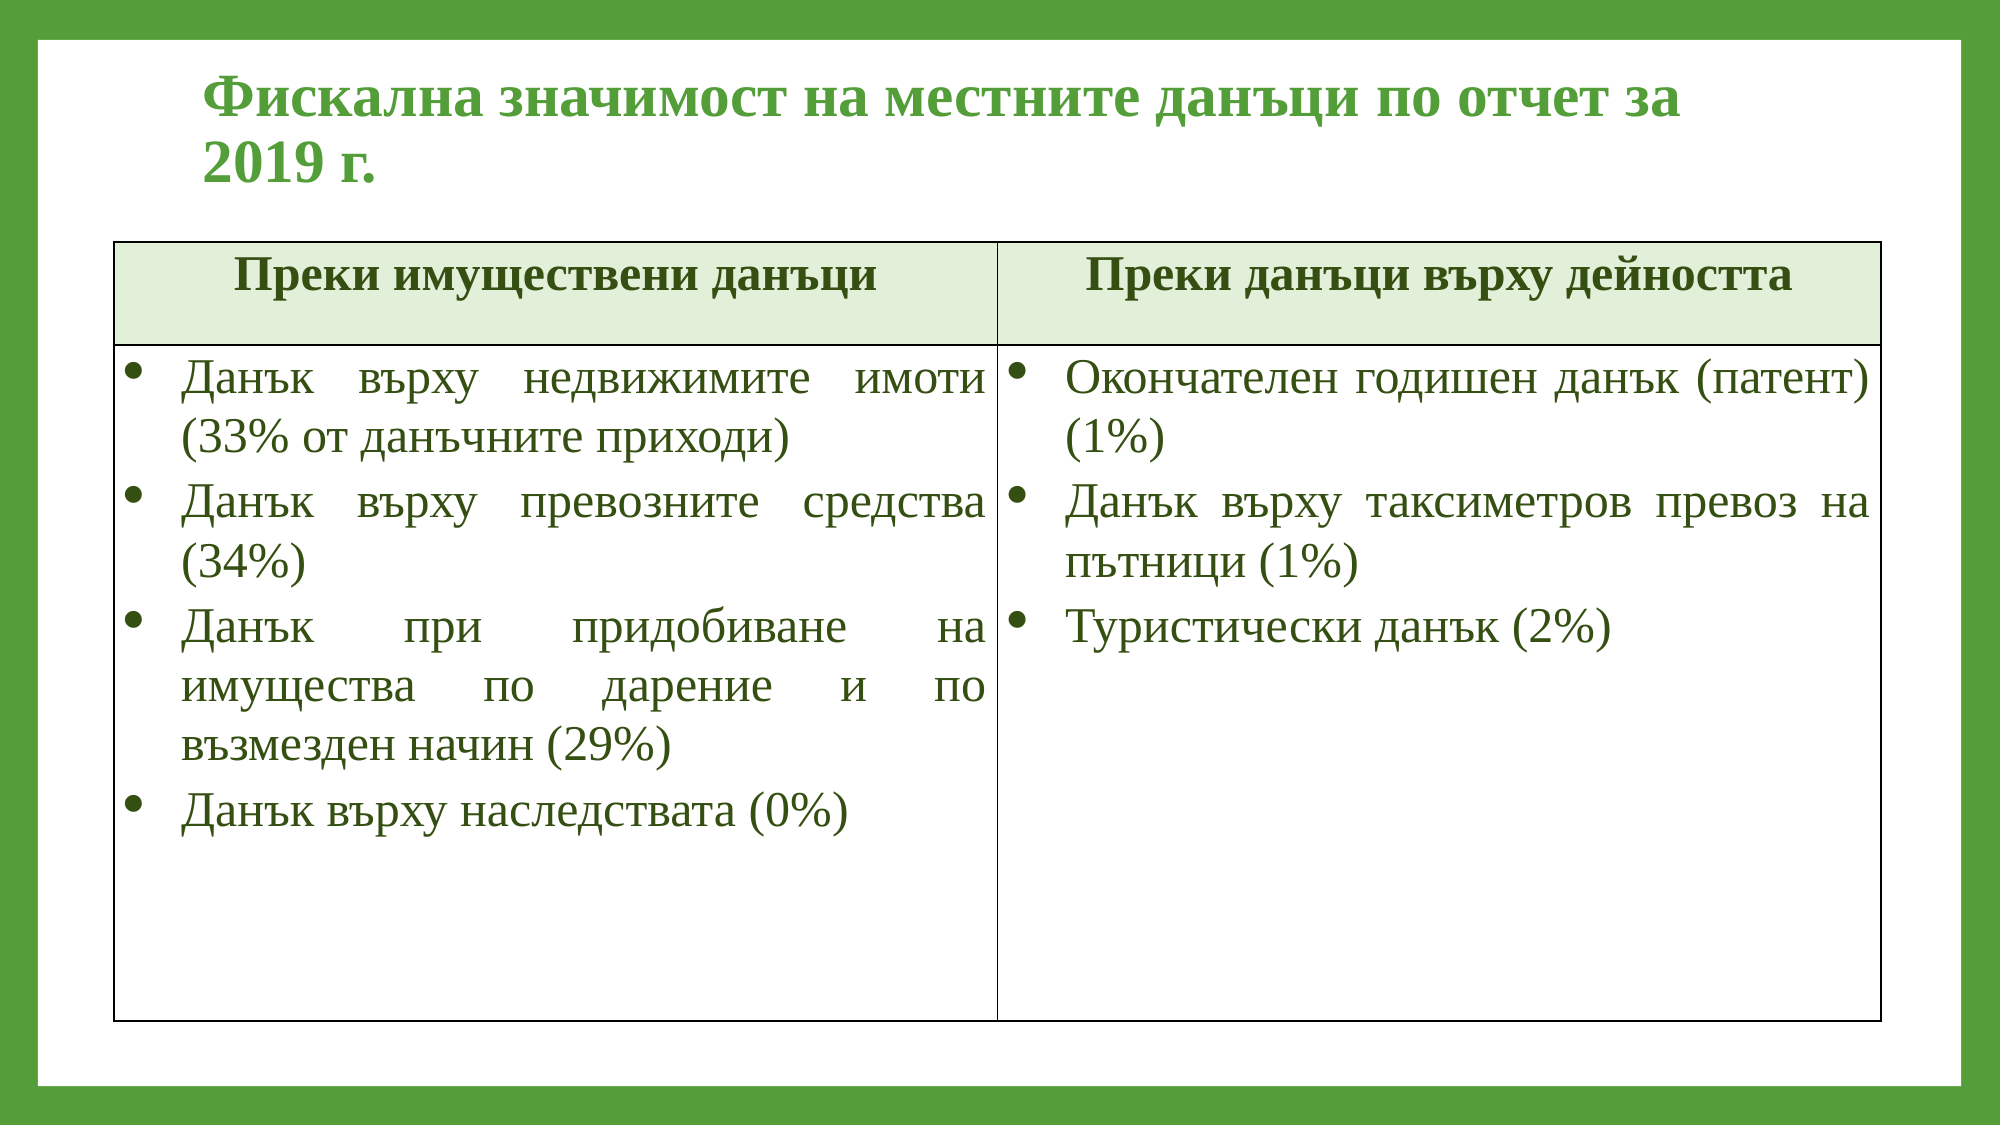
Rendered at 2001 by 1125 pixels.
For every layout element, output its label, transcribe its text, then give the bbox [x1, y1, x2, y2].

title Фискална значимост на местните данъци по отчет за 2019 г. [187, 55, 1808, 204]
table_cell Данък върху недвижимите имоти (33% от данъчните приходи) Данък върху превозните средства (34%) Данък при придобиване на имущества по дарение и по възмезден начин (29%) Данък върху наследствата (0%) [115, 346, 997, 1020]
table_cell Окончателен годишен данък (патент) (1%) Данък върху таксиметров превоз на пътници (1%) Туристически данък (2%) [998, 346, 1880, 1020]
table_header Преки данъци върху дейността [998, 243, 1880, 344]
table_header Преки имуществени данъци [115, 243, 997, 344]
